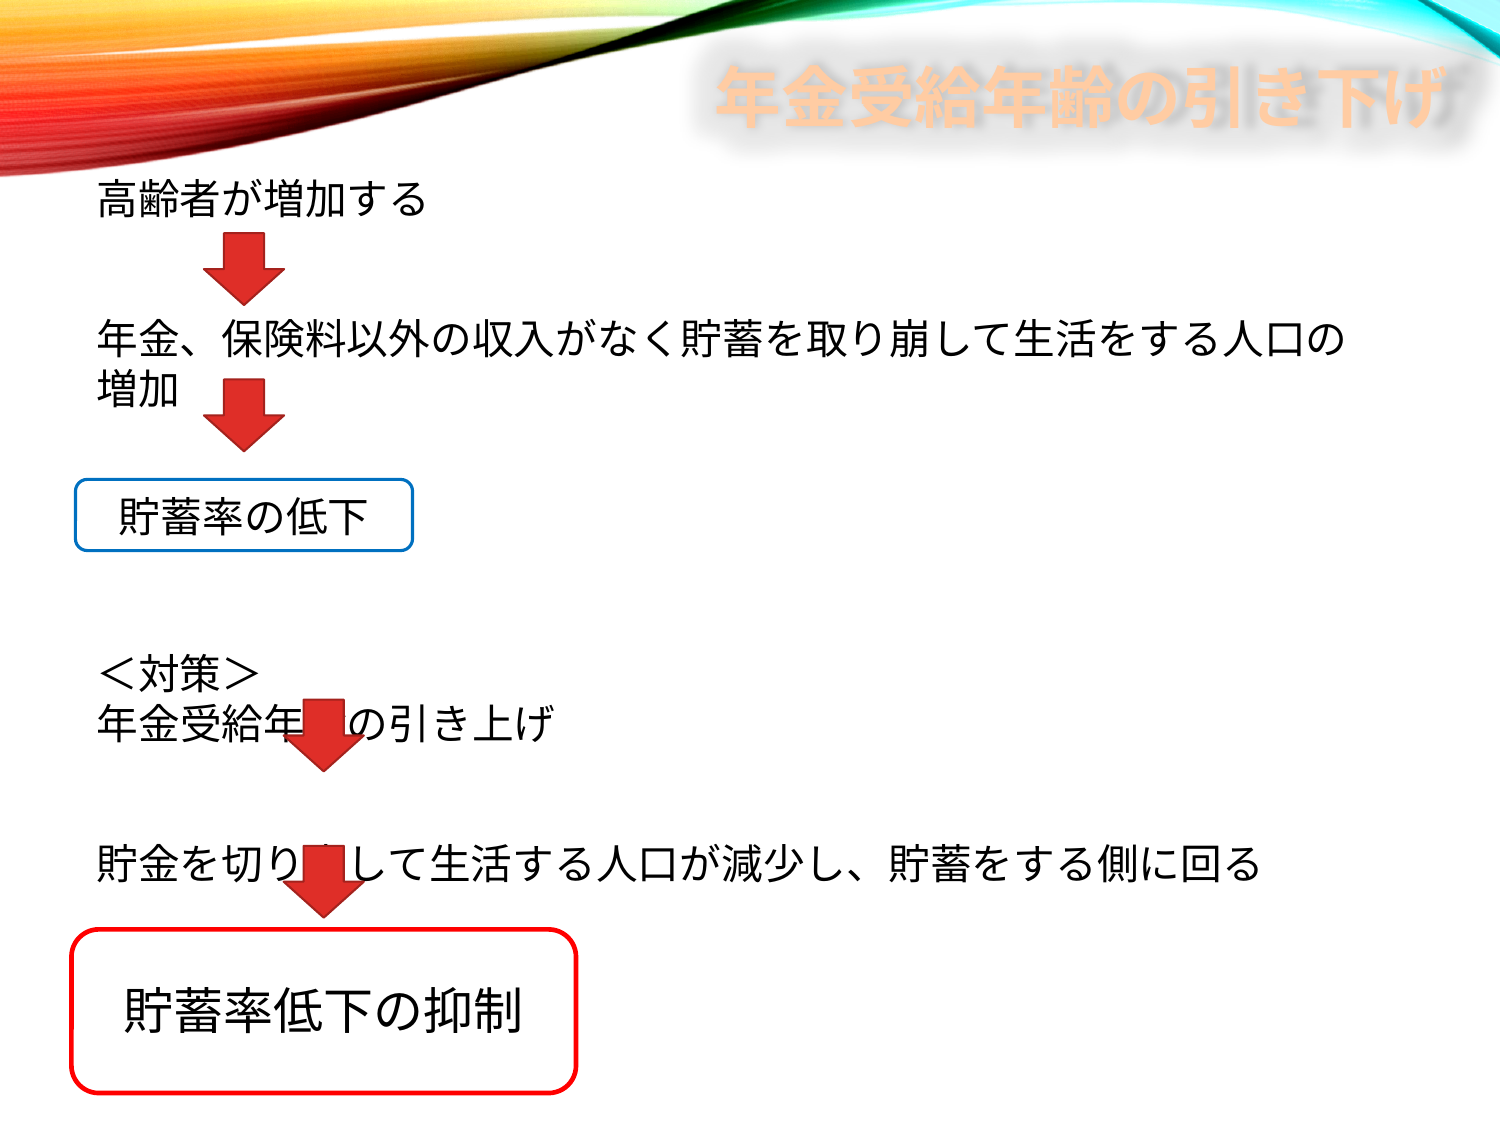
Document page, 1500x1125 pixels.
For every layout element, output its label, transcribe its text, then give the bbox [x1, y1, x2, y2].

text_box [75, 479, 413, 551]
picture [0, 0, 1500, 178]
text_box [202, 378, 286, 453]
text_box 年金受給年齢の引き下げ [699, 47, 1464, 143]
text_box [71, 929, 577, 1094]
text_box [282, 698, 365, 773]
text_box [202, 232, 286, 306]
text_box 高齢者が増加する 年金、保険料以外の収入がなく貯蓄を取り崩して生活をする人口の増加 ＜対策＞ 年金受給年齢の引き上げ 貯金を切り崩して生活する人口が減少し、貯蓄をする側に回る [81, 165, 1382, 985]
text_box [282, 844, 365, 919]
